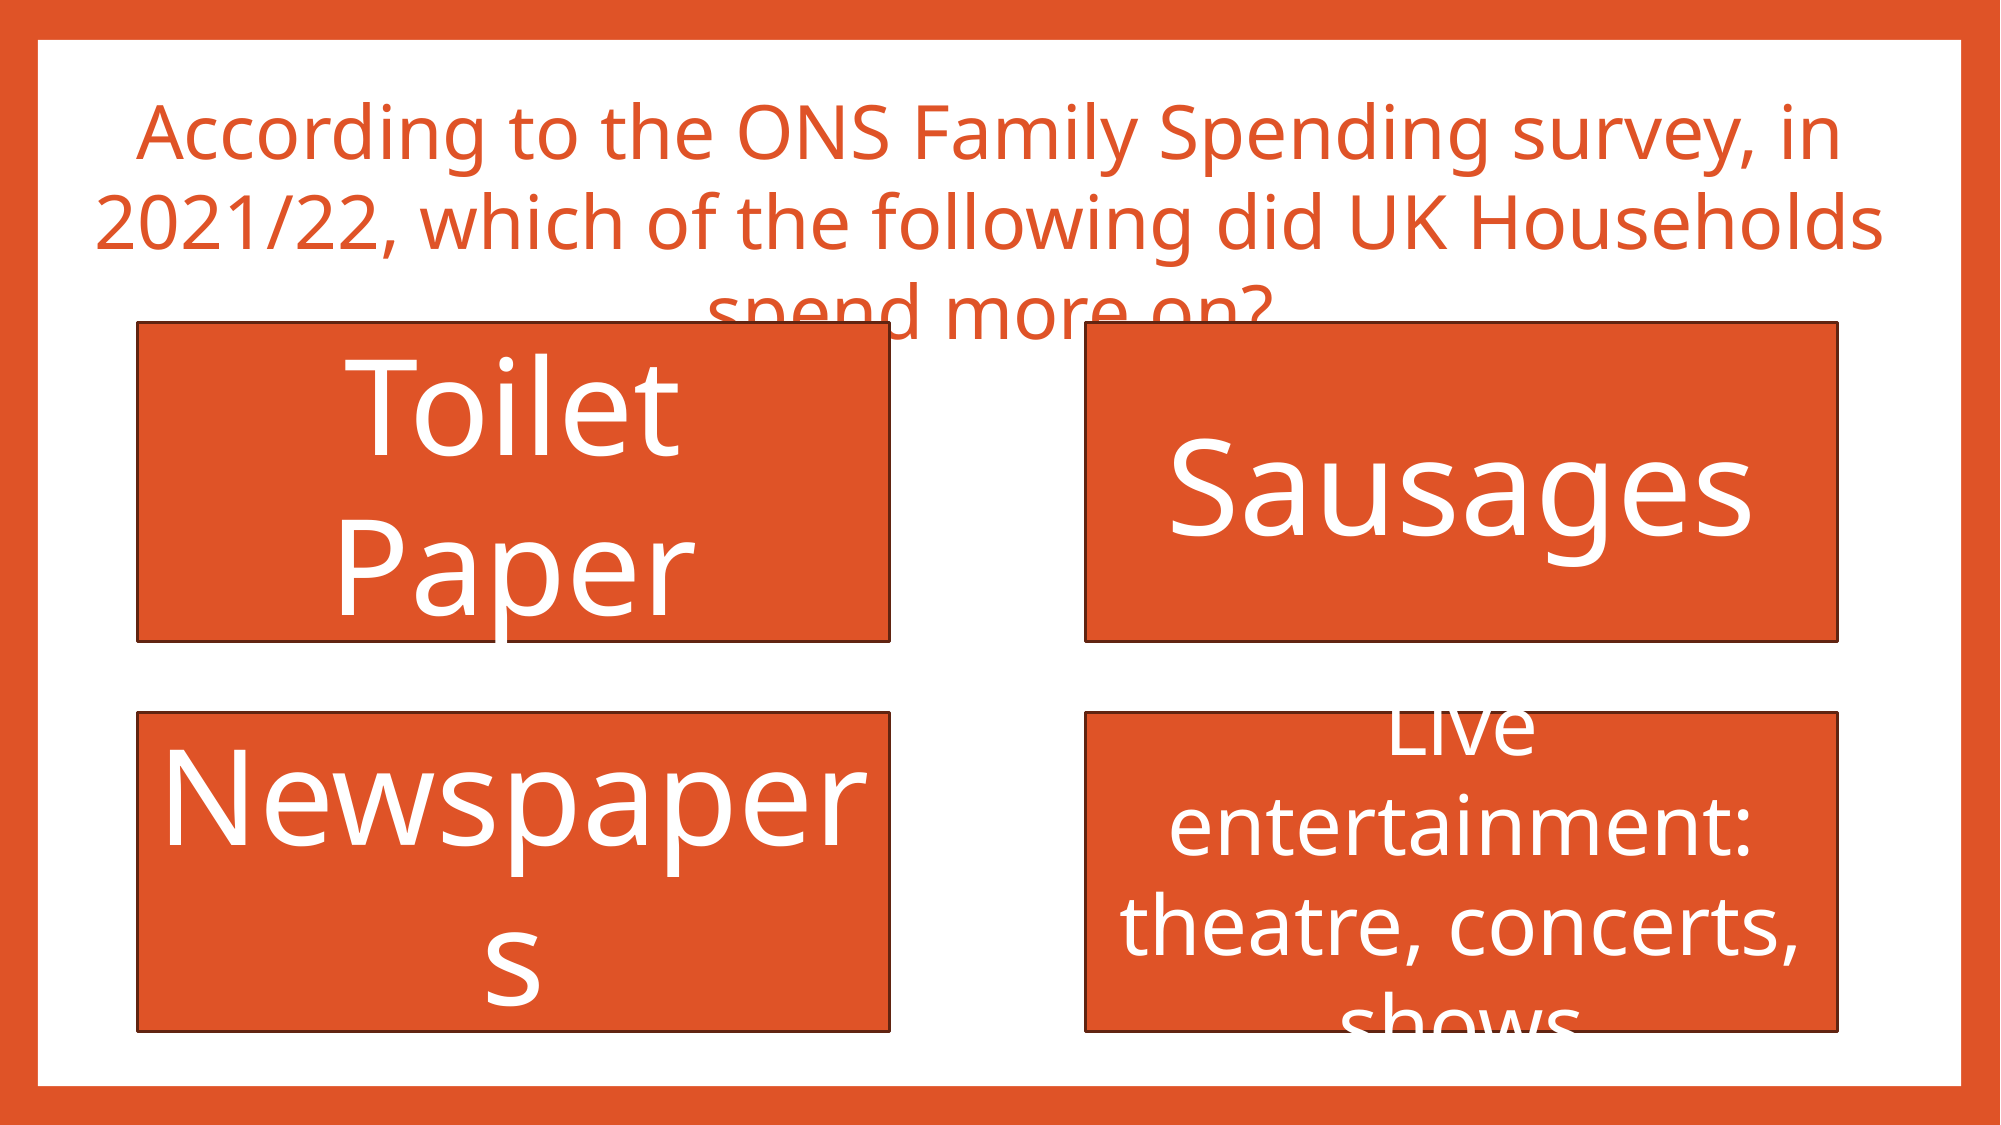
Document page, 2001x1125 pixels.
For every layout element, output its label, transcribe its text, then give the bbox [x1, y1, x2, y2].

text_box Newspapers [136, 711, 891, 1033]
text_box Toilet Paper [136, 321, 891, 643]
text_box Sausages [1084, 321, 1839, 643]
text_box Live entertainment: theatre, concerts, shows [1084, 711, 1839, 1033]
text_box According to the ONS Family Spending survey, in 2021/22, which of the following did UK Households spend more on? [68, 77, 1913, 363]
